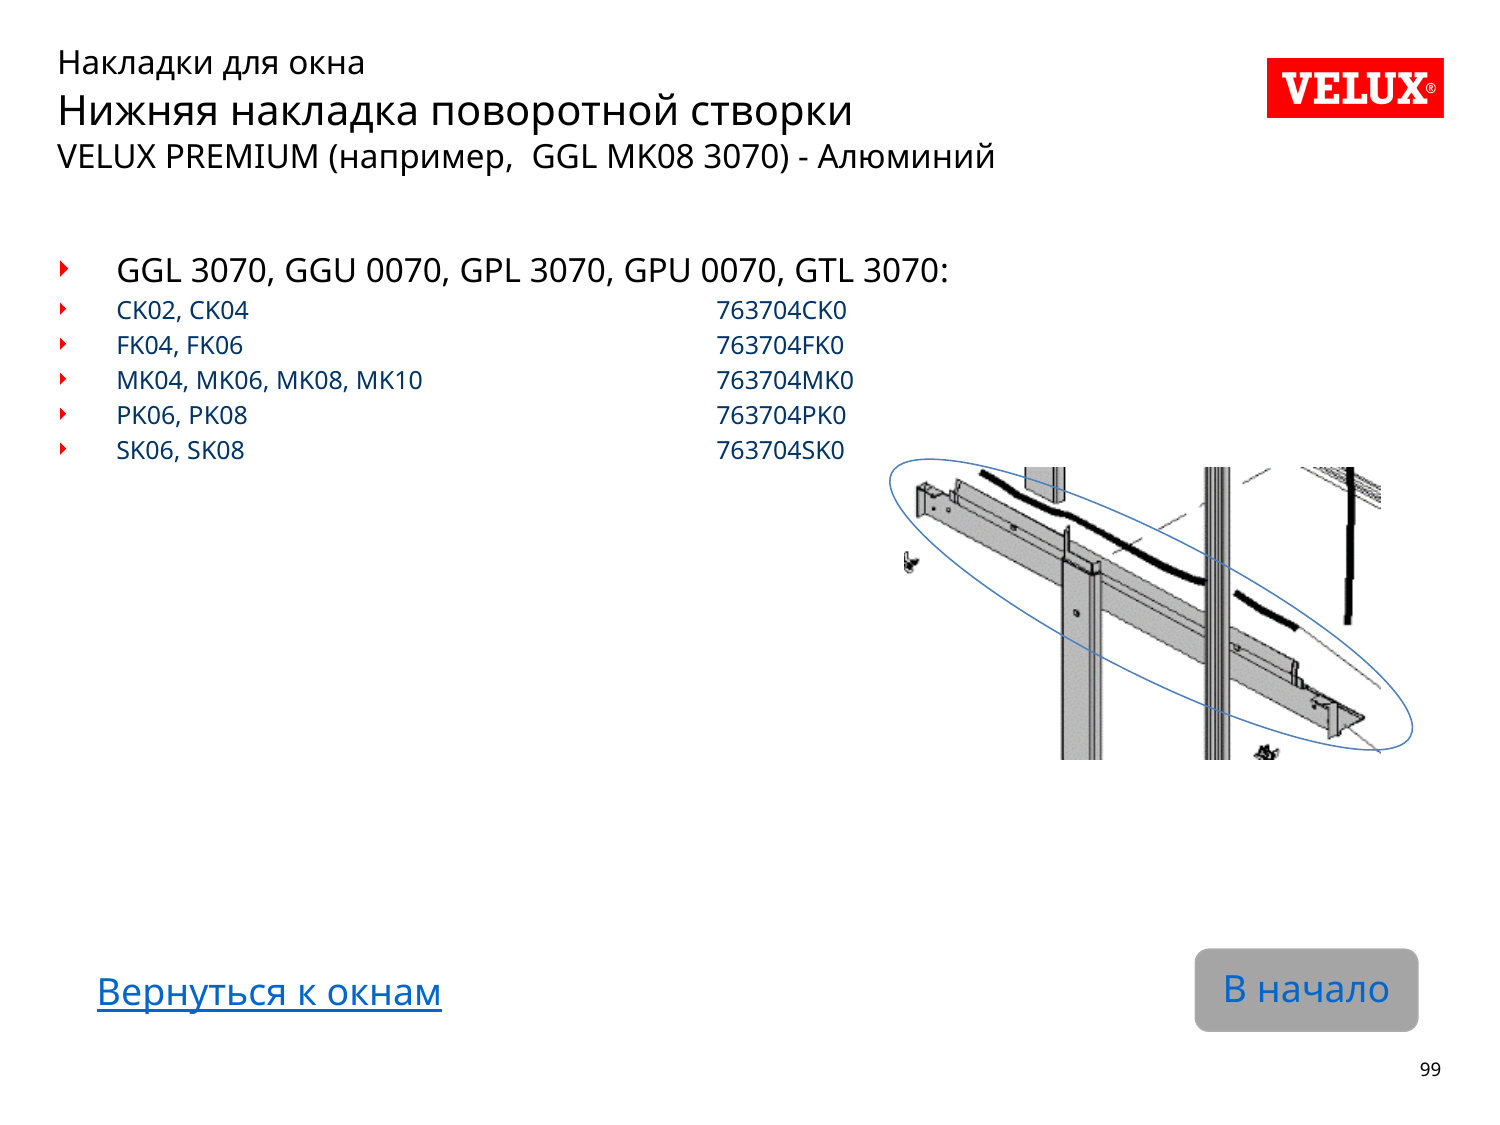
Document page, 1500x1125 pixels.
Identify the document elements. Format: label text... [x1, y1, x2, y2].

slide_number 99 [1392, 1057, 1442, 1095]
text_box В начало [1195, 949, 1418, 1032]
text_box GGL 3070, GGU 0070, GPL 3070, GPU 0070, GTL 3070: CK02, CK04 763704CK0 FK04, FK06 763704FK0 MK04, MK06, MK08, MK10 763704MK0 PK06, PK08 763704PK0 SK06, SK08 763704SK0 [56, 202, 1442, 882]
picture [1267, 58, 1444, 118]
text_box Вернуться к окнам [81, 960, 996, 1027]
title Накладки для окна Нижняя накладка поворотной створки VELUX PREMIUM (например, GGL MK08 3070) - Алюминий [56, 27, 1211, 182]
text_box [859, 466, 1443, 761]
